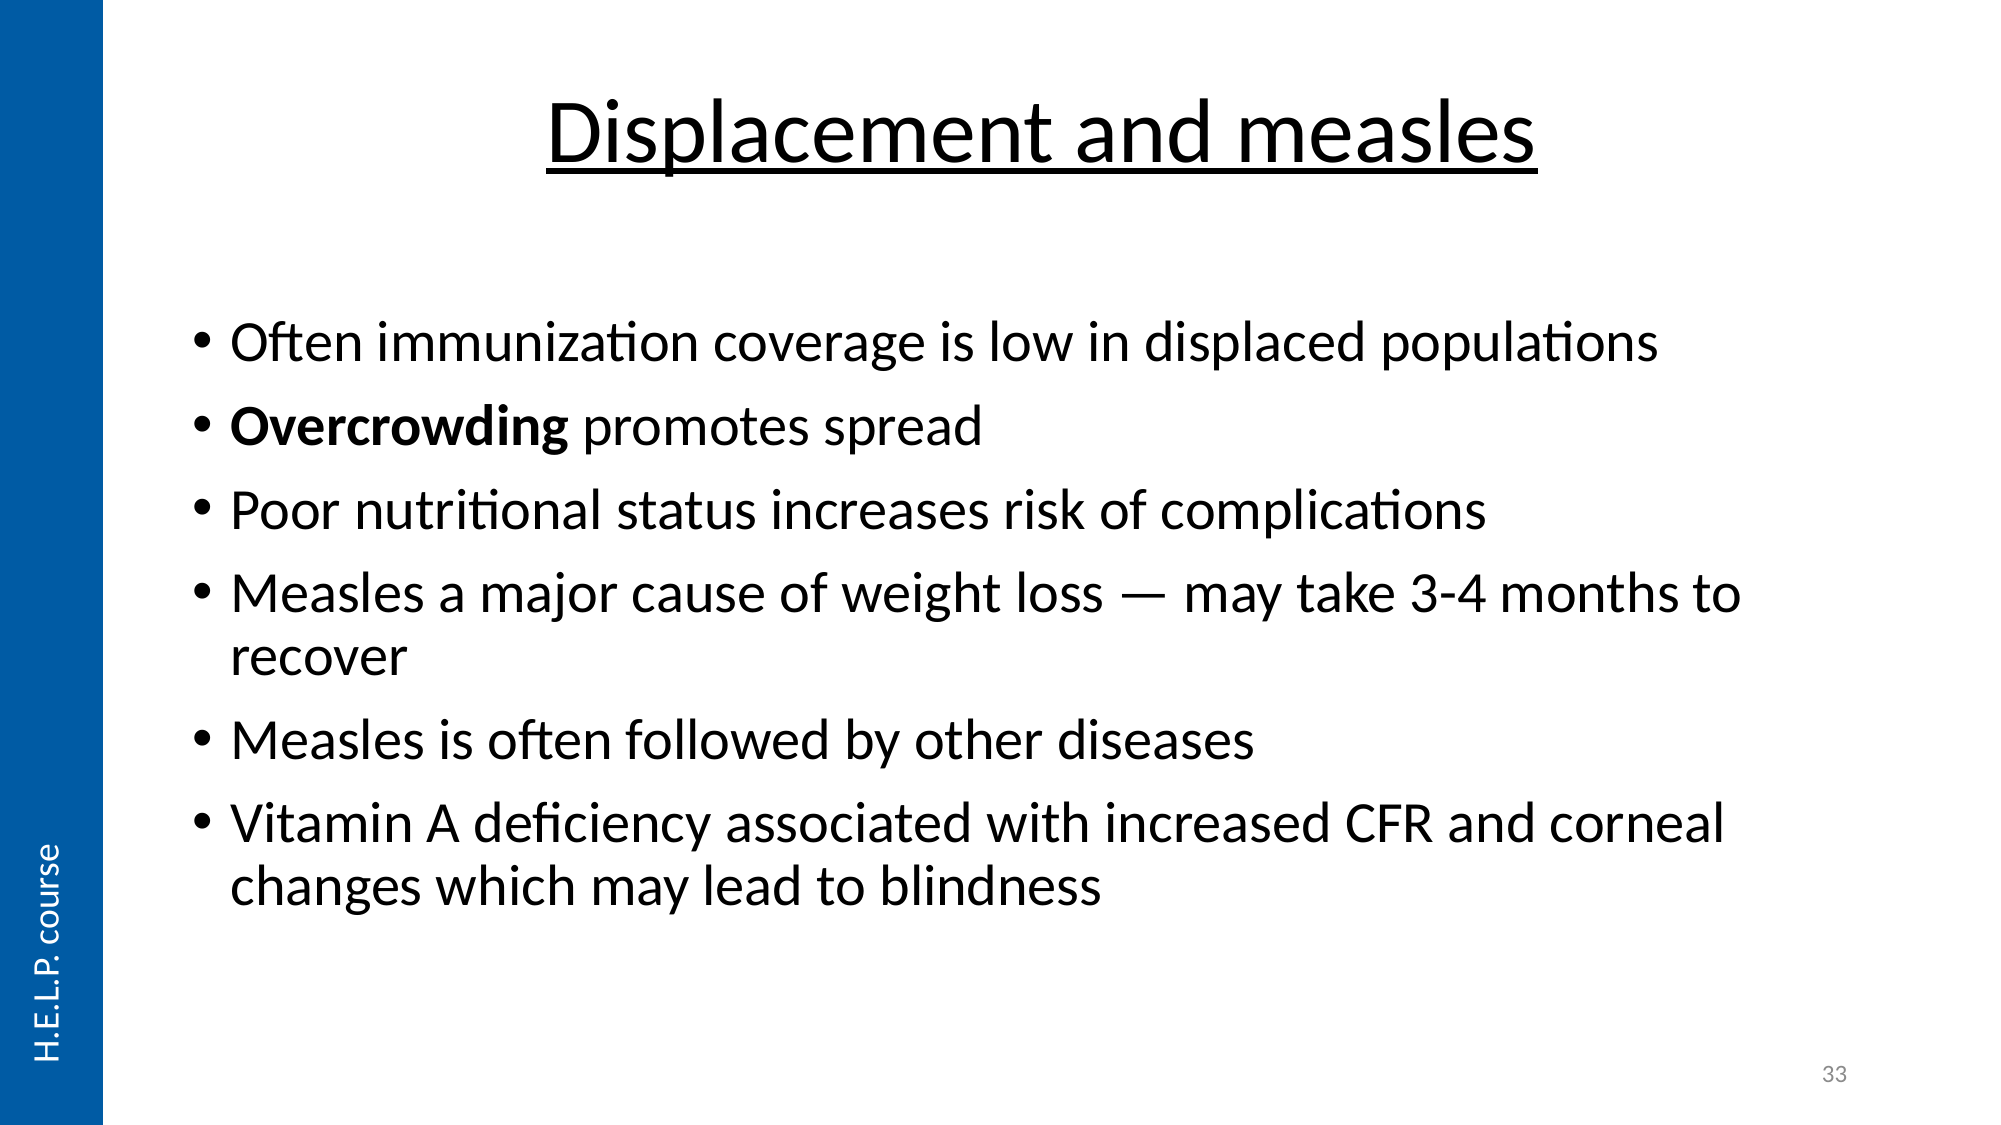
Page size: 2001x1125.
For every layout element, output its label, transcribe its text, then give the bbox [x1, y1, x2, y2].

list Often immunization coverage is low in displaced populations Overcrowding promotes spread Poor nutritional status increases risk of complications Measles a major cause of weight loss — may take 3-4 months to recover Measles is often followed by other diseases Vitamin A deficiency associated with increased CFR and corneal changes which may lead to blindness [177, 303, 1903, 1018]
slide_number 33 [1412, 1042, 1863, 1103]
title Displacement and measles [531, 24, 1606, 242]
text_box H.E.L.P. course [13, 841, 90, 1079]
text_box [0, 0, 104, 1125]
